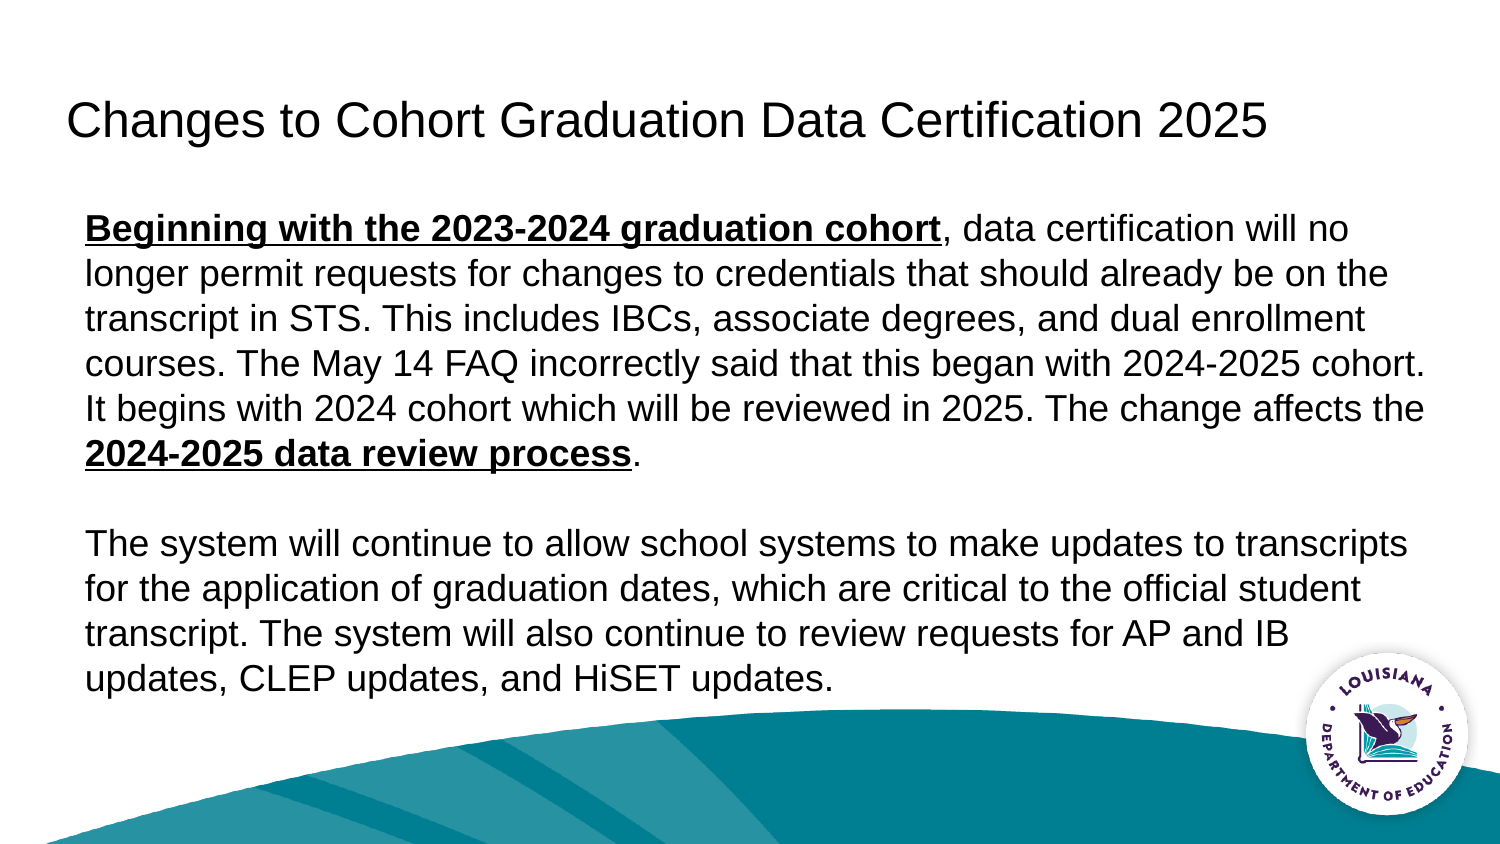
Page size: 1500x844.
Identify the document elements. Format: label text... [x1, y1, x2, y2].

title Changes to Cohort Graduation Data Certification 2025 [51, 72, 1449, 167]
picture [0, 642, 1500, 844]
list Beginning with the 2023-2024 graduation cohort, data certification will no longer permit requests for changes to credentials that should already be on the transcript in STS. This includes IBCs, associate degrees, and dual enrollment courses. The May 14 FAQ incorrectly said that this began with 2024-2025 cohort. It begins with 2024 cohort which will be reviewed in 2025. The change affects the 2024-2025 data review process. The system will continue to allow school systems to make updates to transcripts for the application of graduation dates, which are critical to the official student transcript. The system will also continue to review requests for AP and IB updates, CLEP updates, and HiSET updates. [51, 189, 1449, 712]
